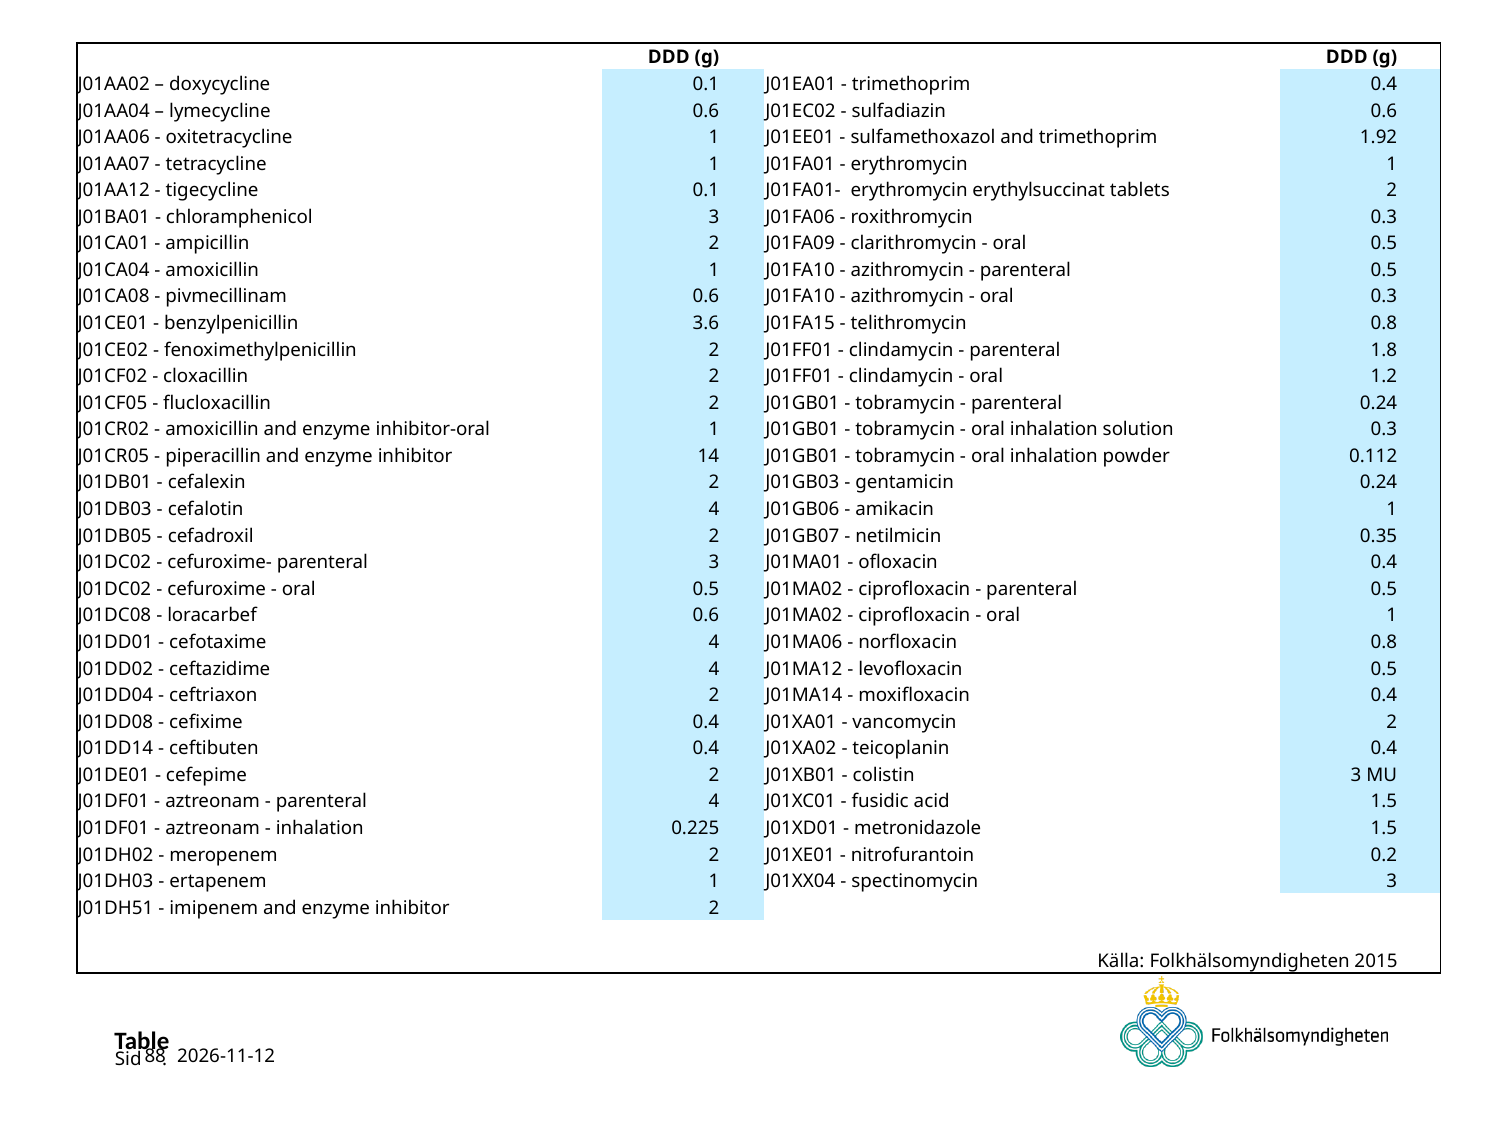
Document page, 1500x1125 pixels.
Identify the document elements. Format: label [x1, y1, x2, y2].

slide_number [116, 1055, 167, 1070]
picture [1120, 976, 1388, 1067]
table_cell [78, 69, 1440, 972]
title [114, 987, 595, 1055]
slide_number [177, 1055, 306, 1070]
table_header [78, 44, 1440, 69]
